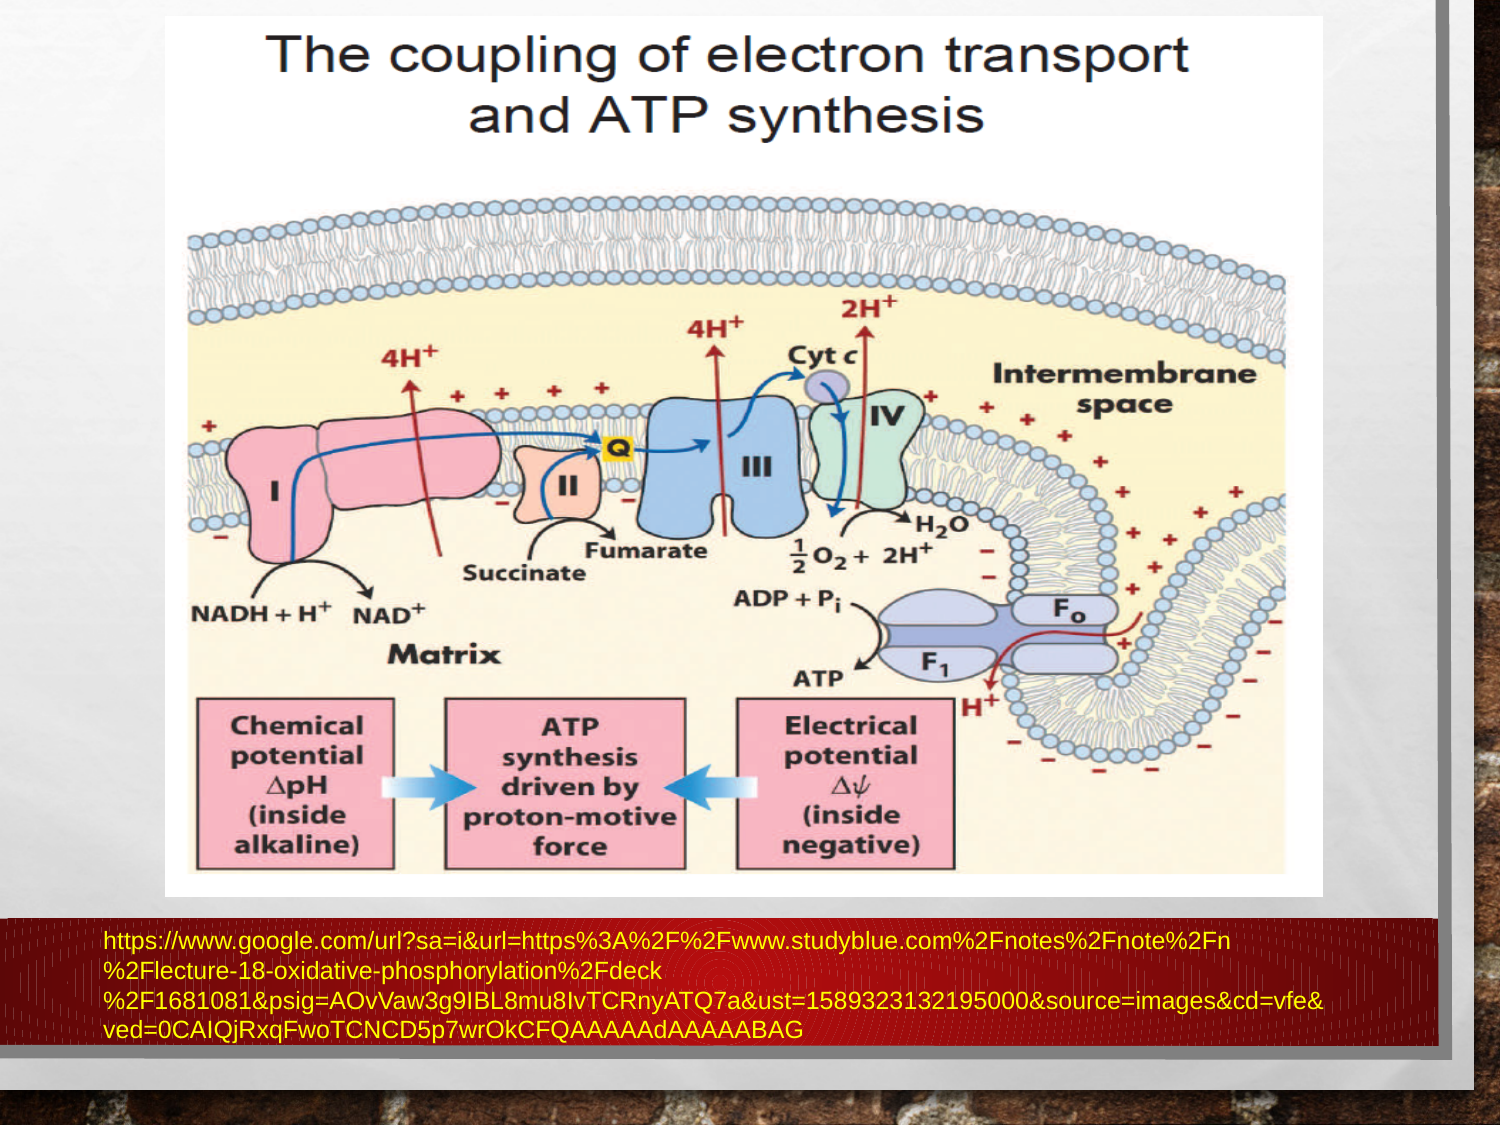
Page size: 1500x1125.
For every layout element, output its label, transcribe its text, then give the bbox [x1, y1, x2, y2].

picture [165, 16, 1323, 897]
text_box https://www.google.com/url?sa=i&url=https%3A%2F%2Fwww.studyblue.com%2Fnotes%2Fnote%2Fn%2Flecture-18-oxidative-phosphorylation%2Fdeck%2F1681081&psig=AOvVaw3g9IBL8mu8IvTCRnyATQ7a&ust=1589323132195000&source=images&cd=vfe&ved=0CAIQjRxqFwoTCNCD5p7wrOkCFQAAAAAdAAAAABAG [88, 916, 1353, 1052]
picture [0, 0, 1500, 1125]
